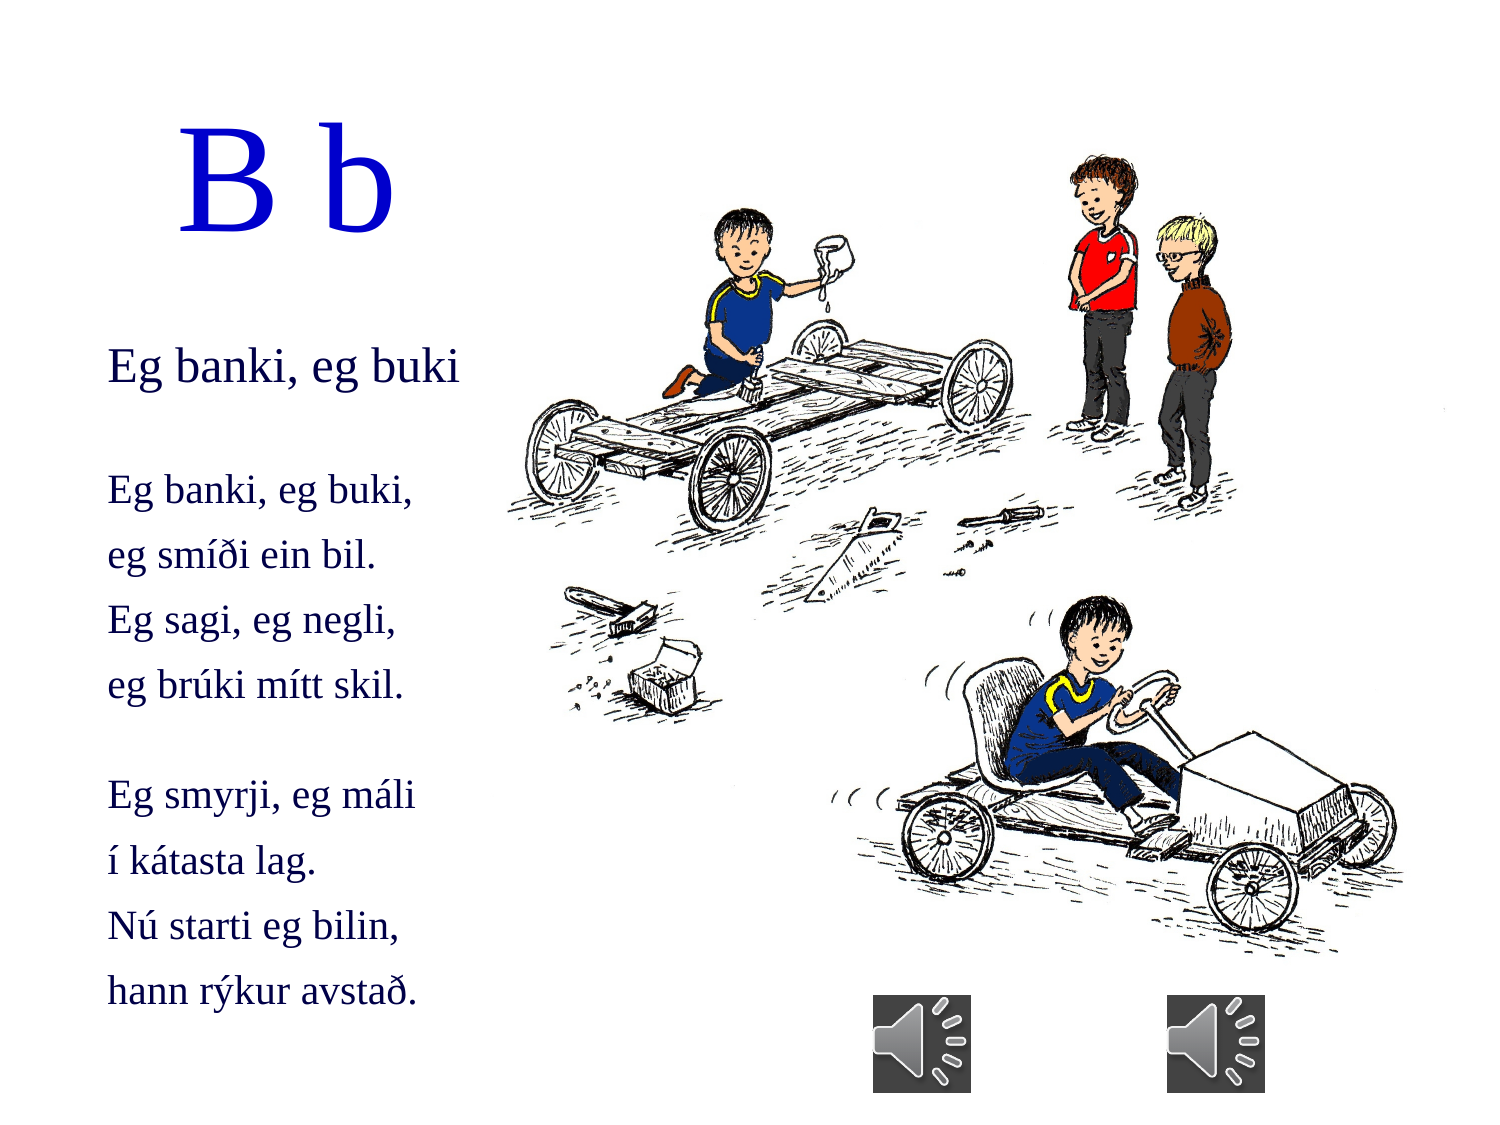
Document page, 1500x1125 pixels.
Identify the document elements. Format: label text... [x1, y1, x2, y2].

picture [871, 993, 973, 1095]
list Eg banki, eg buki Eg banki, eg buki, eg smíði ein bil. Eg sagi, eg negli, eg brúki mítt skil. Eg smyrji, eg máli í kátasta lag. Nú starti eg bilin, hann rýkur avstað. [99, 324, 601, 1051]
title B b [111, 49, 463, 289]
picture [1165, 993, 1266, 1095]
picture [474, 124, 1470, 988]
